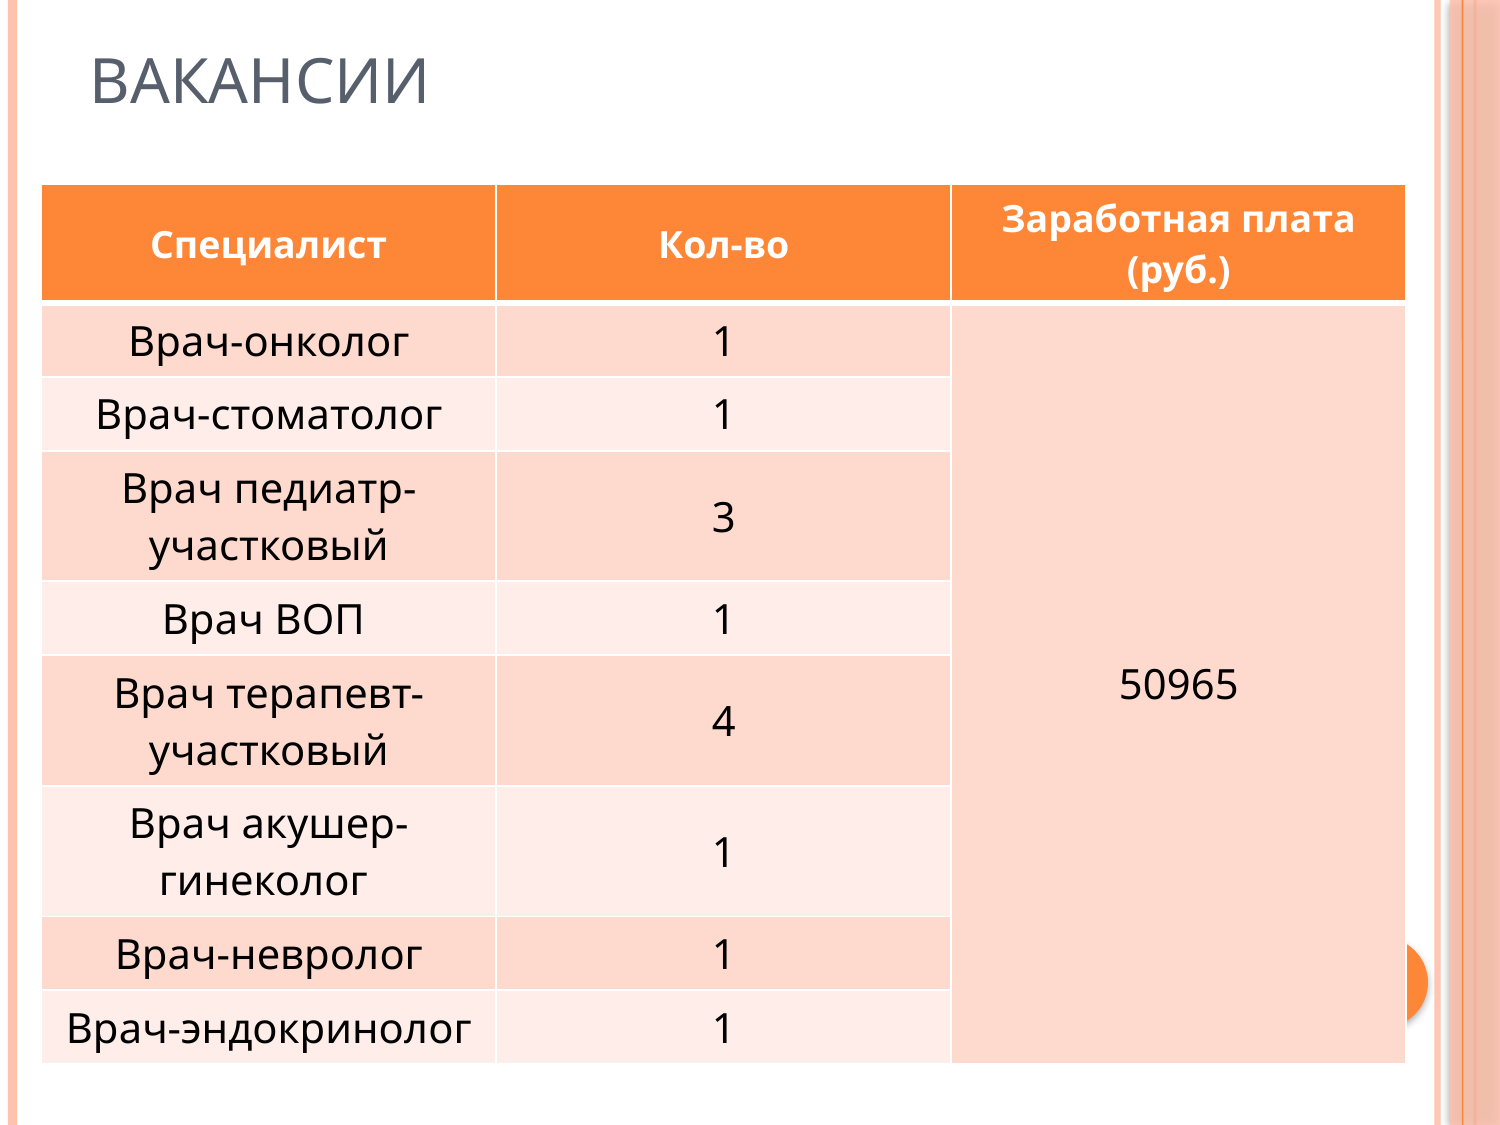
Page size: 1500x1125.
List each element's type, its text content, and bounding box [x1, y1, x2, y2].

table_cell 1 [497, 787, 950, 916]
table_header Заработная плата (руб.) [952, 185, 1405, 300]
table_cell Врач акушер-гинеколог [42, 787, 495, 916]
table_header Кол-во [497, 185, 950, 300]
table_cell Врач терапевт-участковый [42, 656, 495, 785]
table_header Специалист [42, 185, 495, 300]
table_cell 4 [497, 656, 950, 785]
table_cell 1 [497, 917, 950, 989]
table_cell 3 [497, 452, 950, 580]
table_cell Врач-стоматолог [42, 378, 495, 450]
table_cell 1 [497, 378, 950, 450]
table_cell 1 [497, 991, 950, 1063]
table_cell Врач-эндокринолог [42, 991, 495, 1063]
table_cell 1 [497, 306, 950, 376]
table_cell 50965 [952, 306, 1405, 1063]
table_cell Врач-онколог [42, 306, 495, 376]
table_cell Врач ВОП [42, 582, 495, 654]
table_cell 1 [497, 582, 950, 654]
table_cell Врач педиатр-участковый [42, 452, 495, 580]
title Вакансии [75, 19, 1300, 124]
table_cell Врач-невролог [42, 917, 495, 989]
